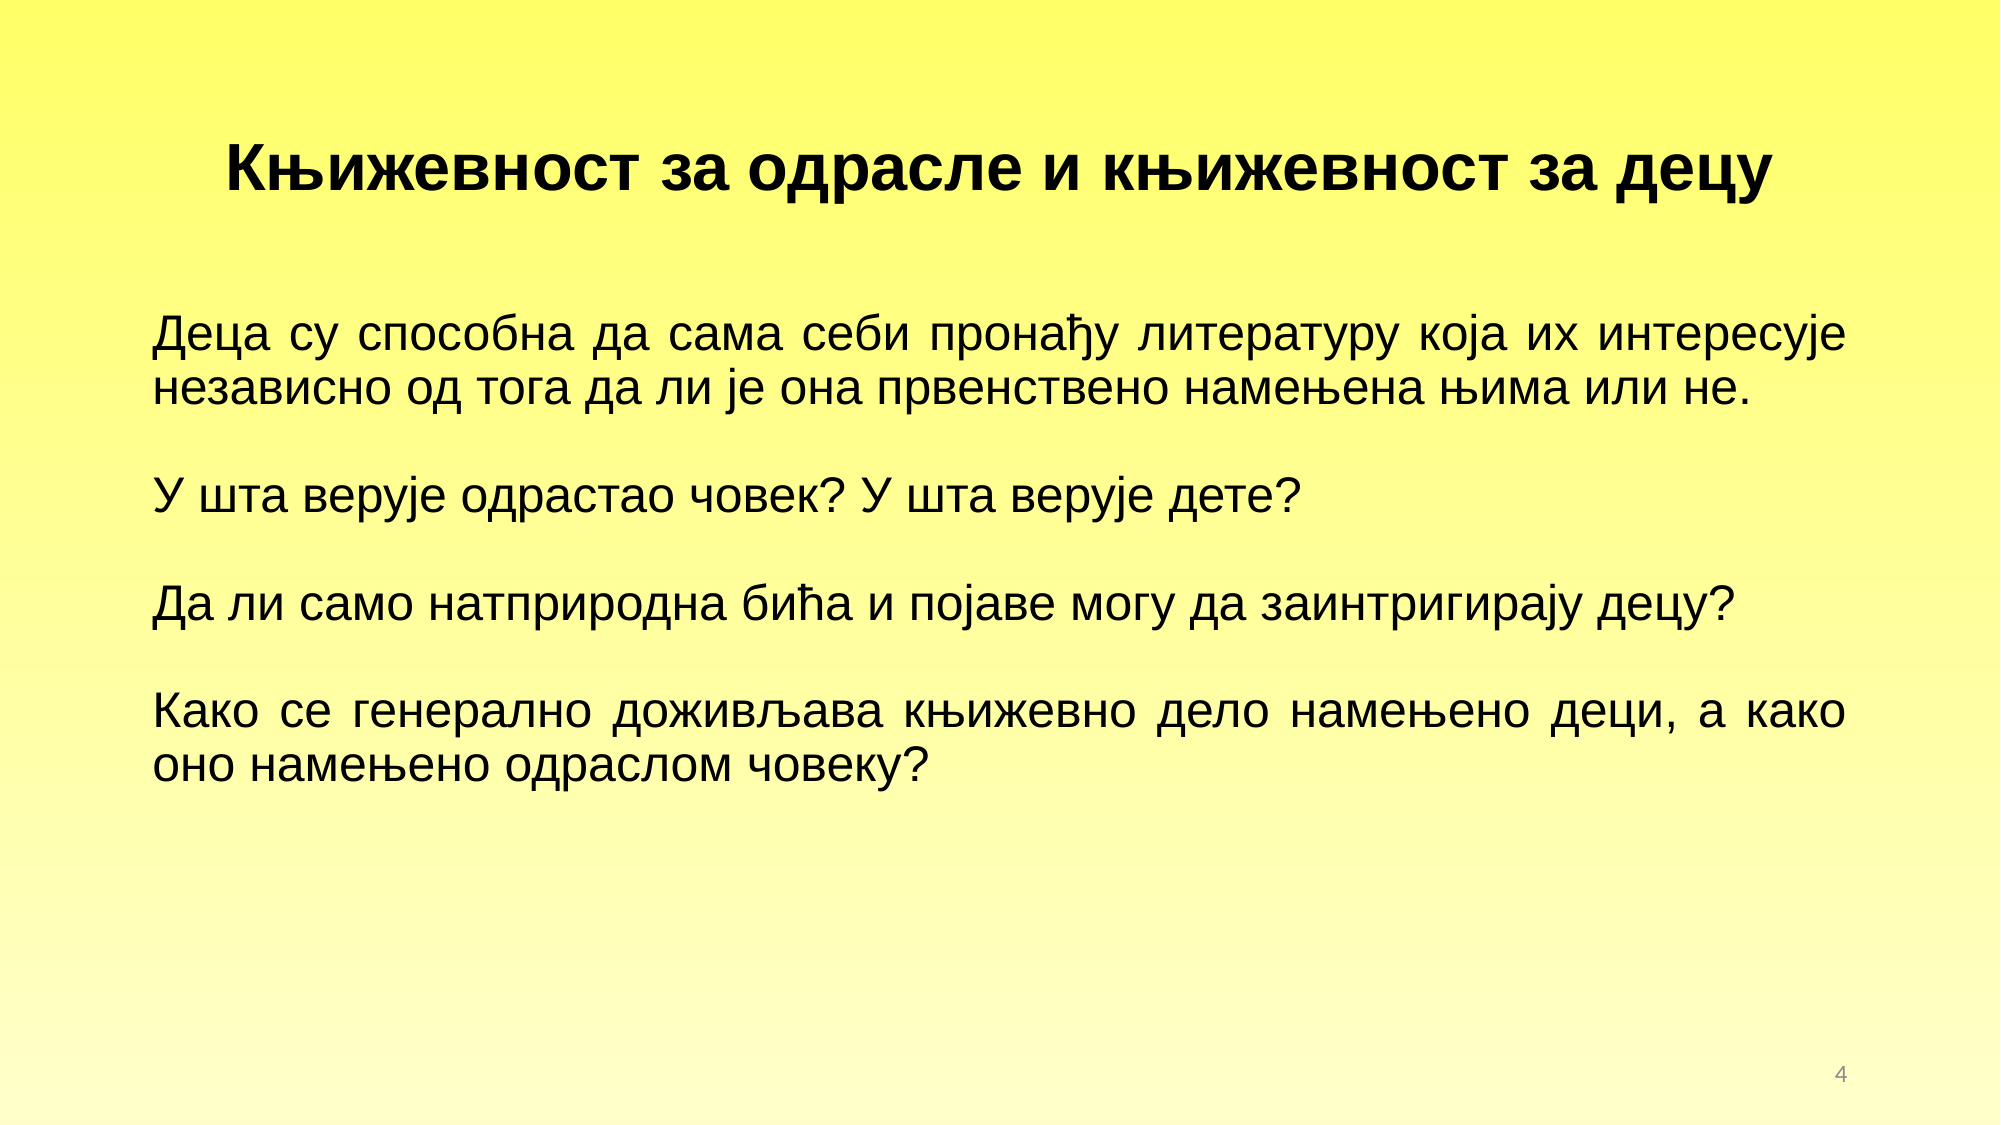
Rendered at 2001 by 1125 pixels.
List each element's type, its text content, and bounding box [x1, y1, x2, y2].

title Књижевност за одрасле и књижевност за децу [137, 59, 1863, 278]
list Деца су способна да сама себи пронађу литературу која их интересује независно од тога да ли је она првенствено намењена њима или не. У шта верује одрастао човек? У шта верује дете? Да ли само натприродна бића и појаве могу да заинтригирају децу? Како се генерално доживљава књижевно дело намењено деци, а како оно намењено одраслом човеку? [137, 299, 1863, 1014]
slide_number 4 [1412, 1042, 1863, 1103]
